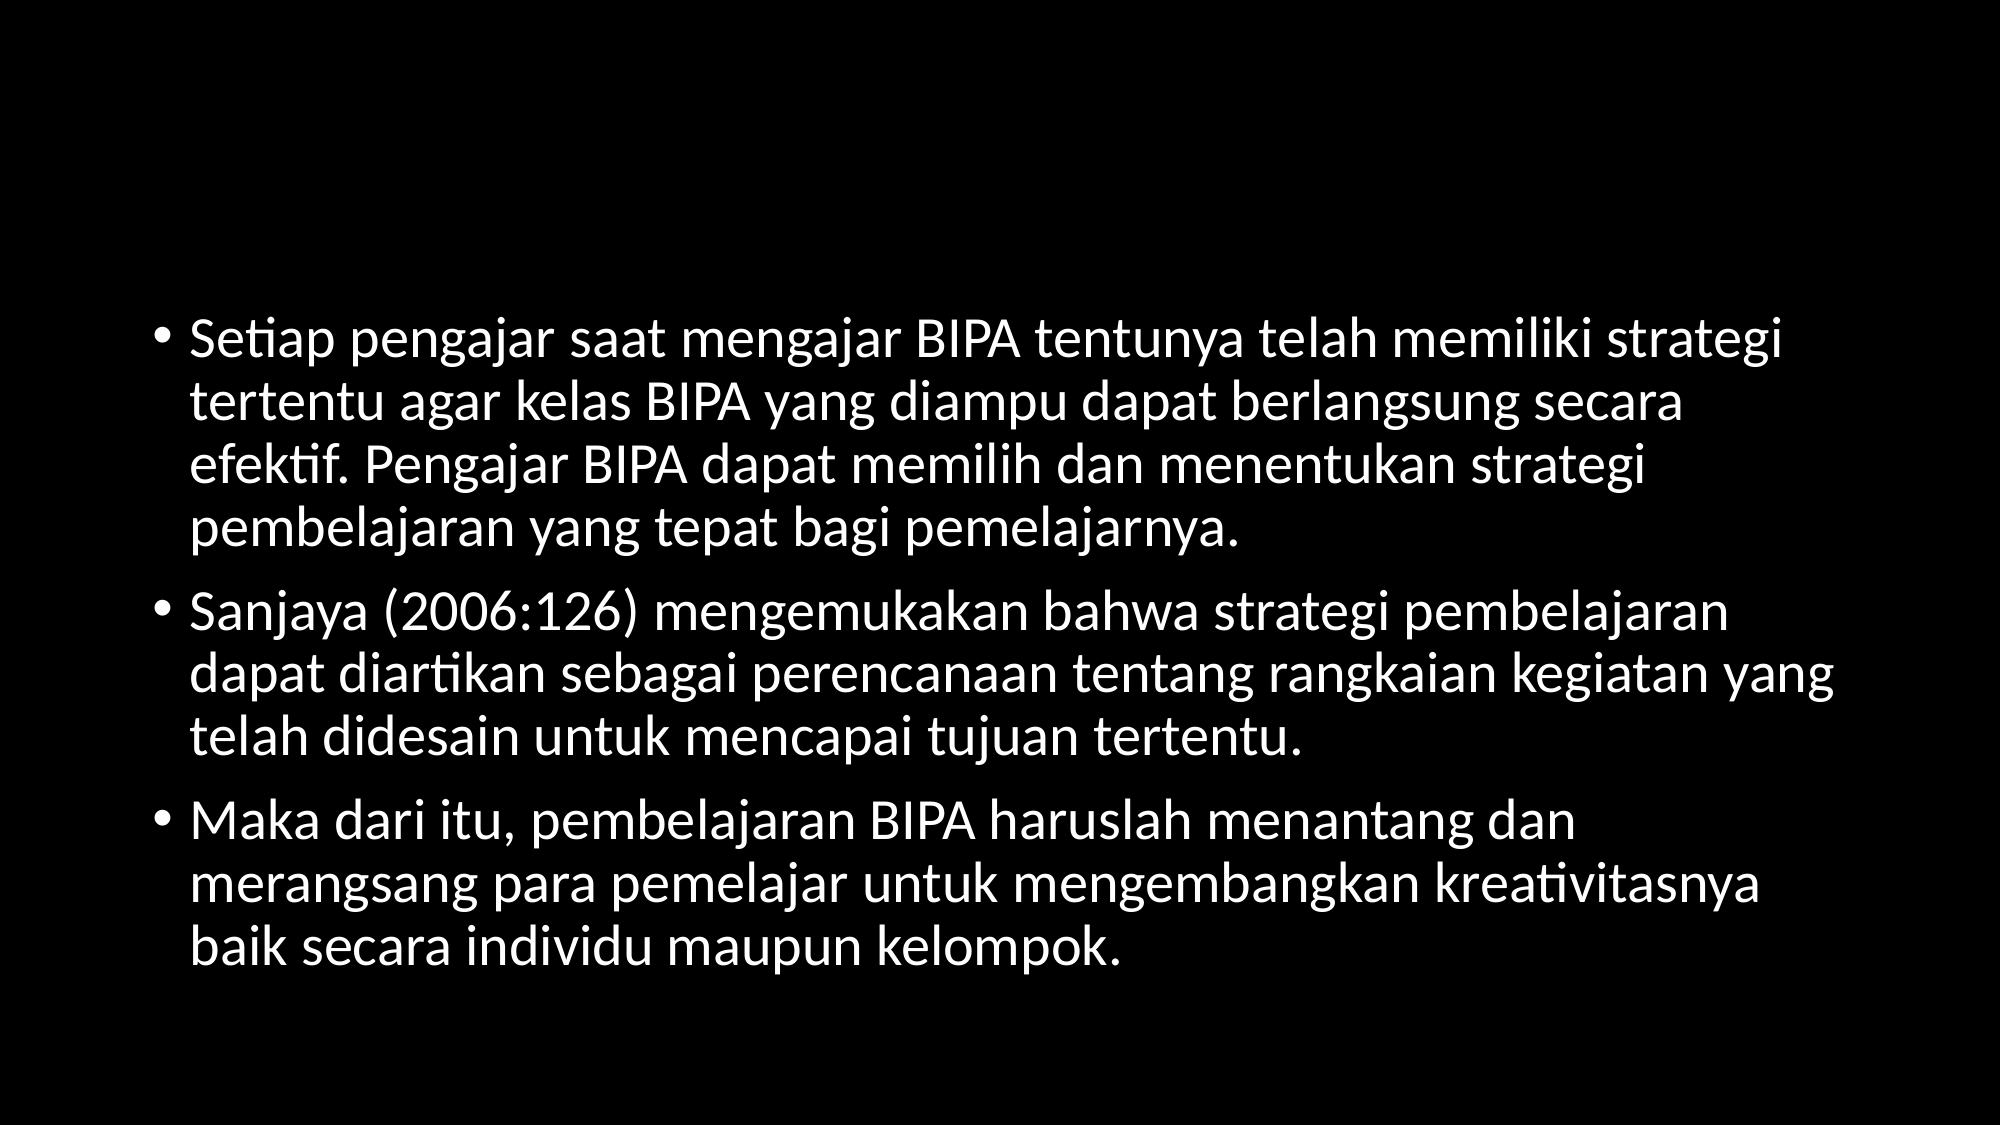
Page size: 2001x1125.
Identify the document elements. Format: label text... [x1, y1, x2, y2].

list Setiap pengajar saat mengajar BIPA tentunya telah memiliki strategi tertentu agar kelas BIPA yang diampu dapat berlangsung secara efektif. Pengajar BIPA dapat memilih dan menentukan strategi pembelajaran yang tepat bagi pemelajarnya. Sanjaya (2006:126) mengemukakan bahwa strategi pembelajaran dapat diartikan sebagai perencanaan tentang rangkaian kegiatan yang telah didesain untuk mencapai tujuan tertentu. Maka dari itu, pembelajaran BIPA haruslah menantang dan merangsang para pemelajar untuk mengembangkan kreativitasnya baik secara individu maupun kelompok. [137, 299, 1863, 1014]
